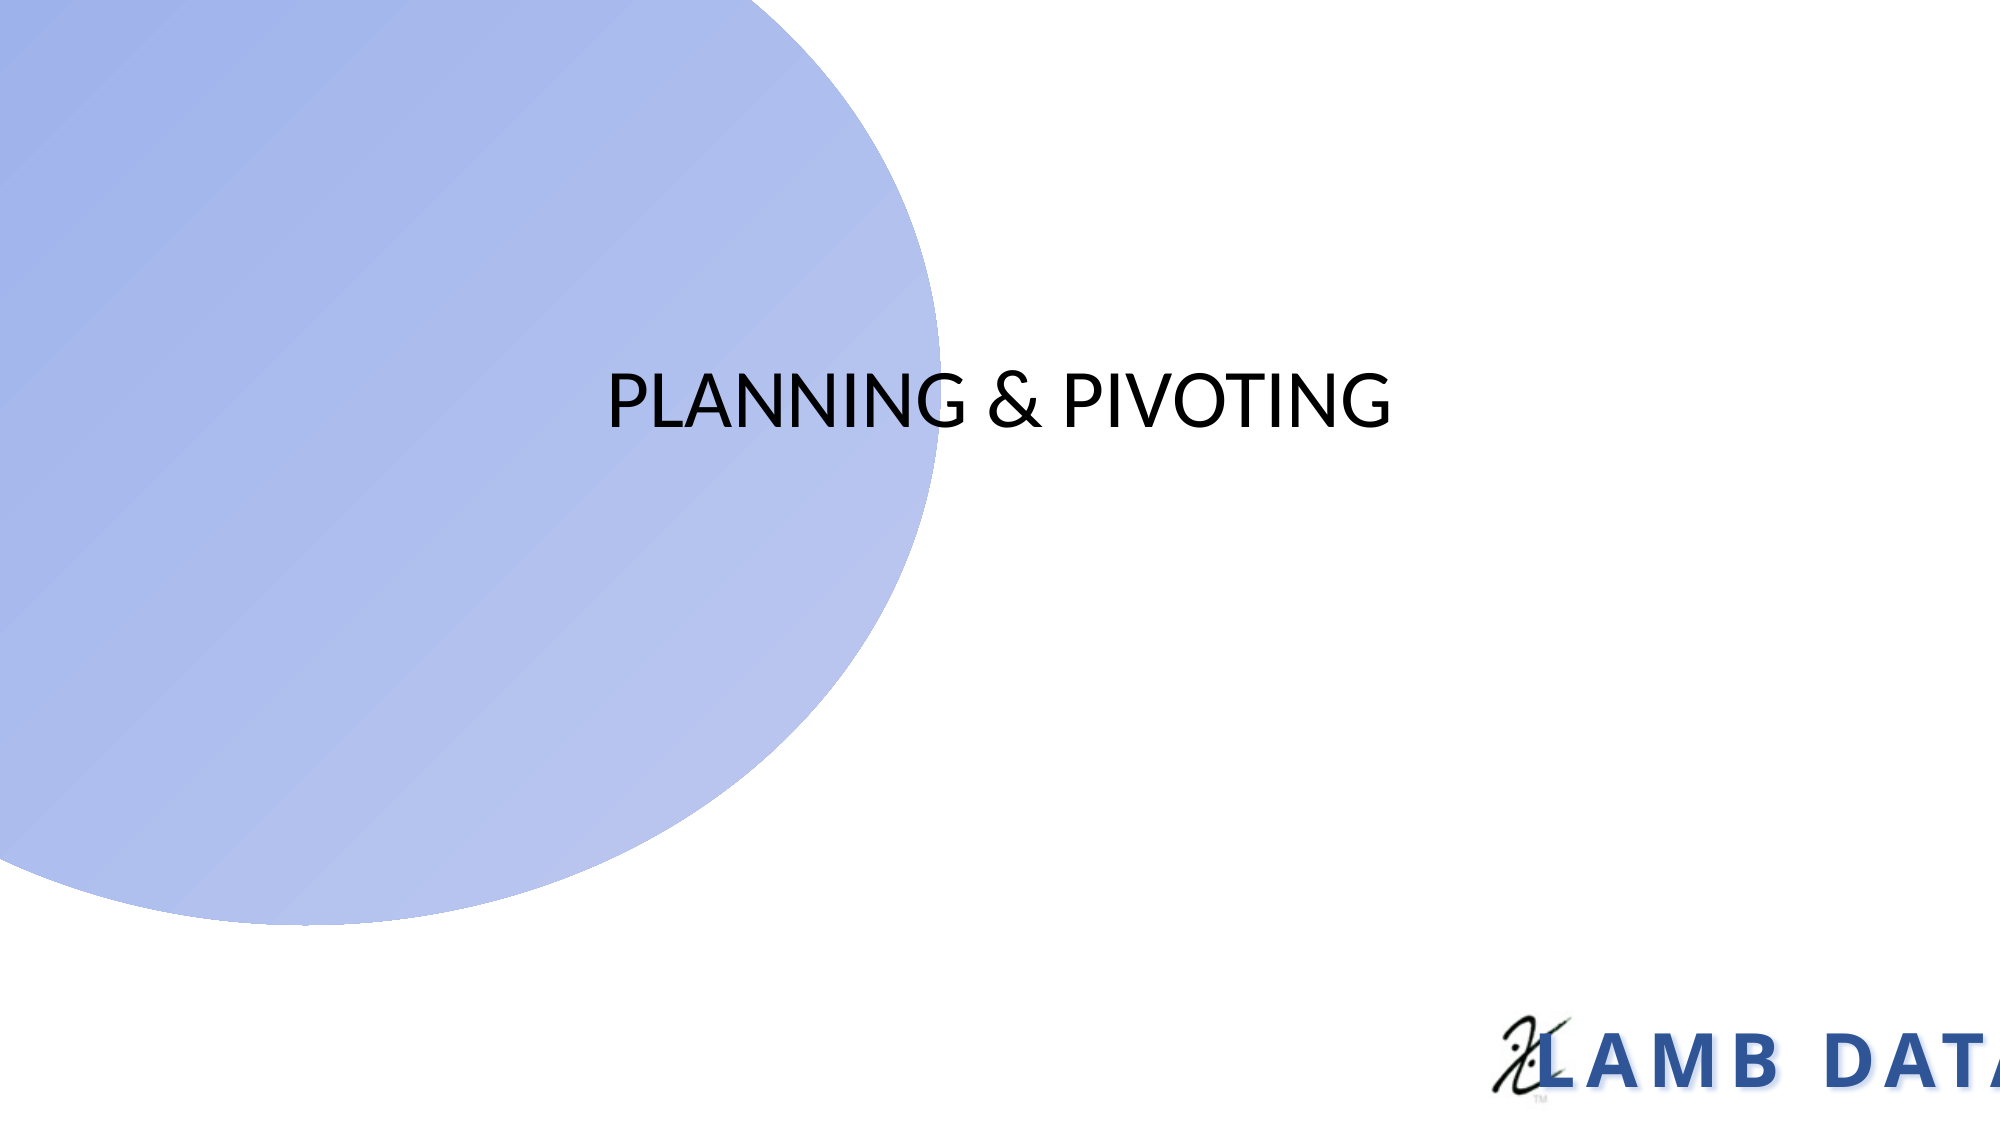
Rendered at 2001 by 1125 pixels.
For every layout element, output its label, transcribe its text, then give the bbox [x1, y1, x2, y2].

text_box Planning & Pivoting [576, 336, 1424, 452]
text_box [0, 0, 940, 927]
text_box Lamb Data [1519, 1005, 2000, 1111]
picture [1489, 1010, 1586, 1114]
